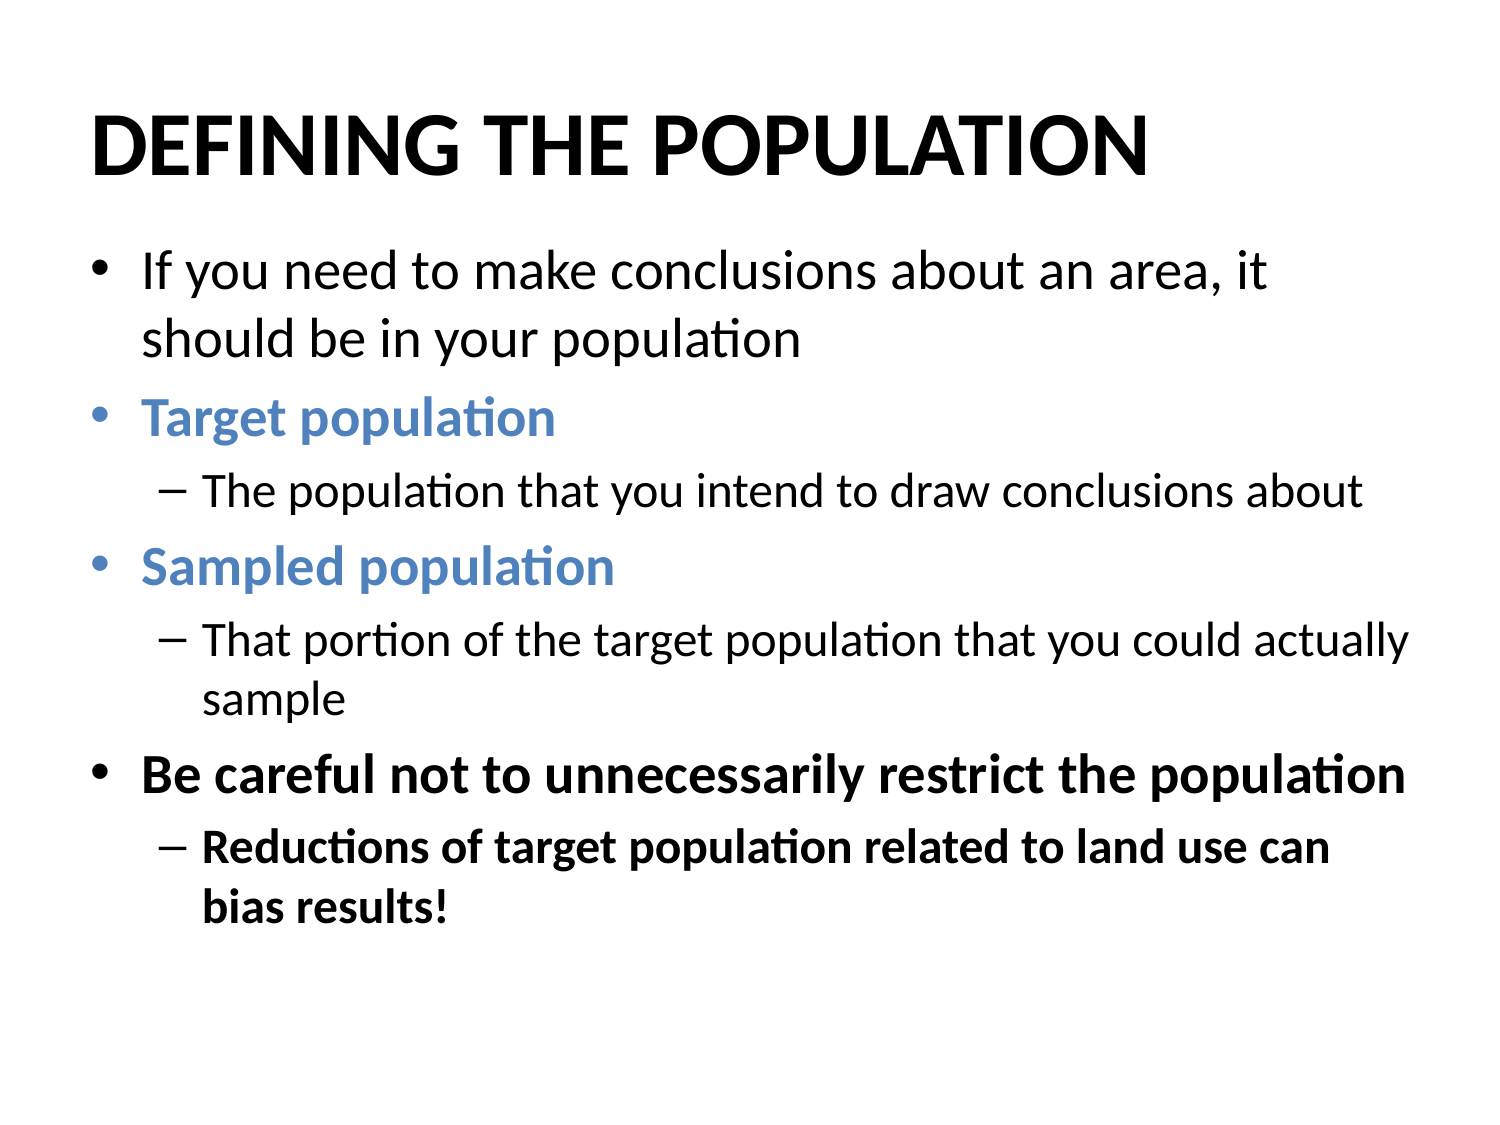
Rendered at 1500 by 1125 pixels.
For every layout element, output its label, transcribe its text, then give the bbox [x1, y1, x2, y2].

title DEFINING THE POPULATION [75, 45, 1425, 224]
list If you need to make conclusions about an area, it should be in your population Target population The population that you intend to draw conclusions about Sampled population That portion of the target population that you could actually sample Be careful not to unnecessarily restrict the population Reductions of target population related to land use can bias results! [75, 224, 1425, 1005]
